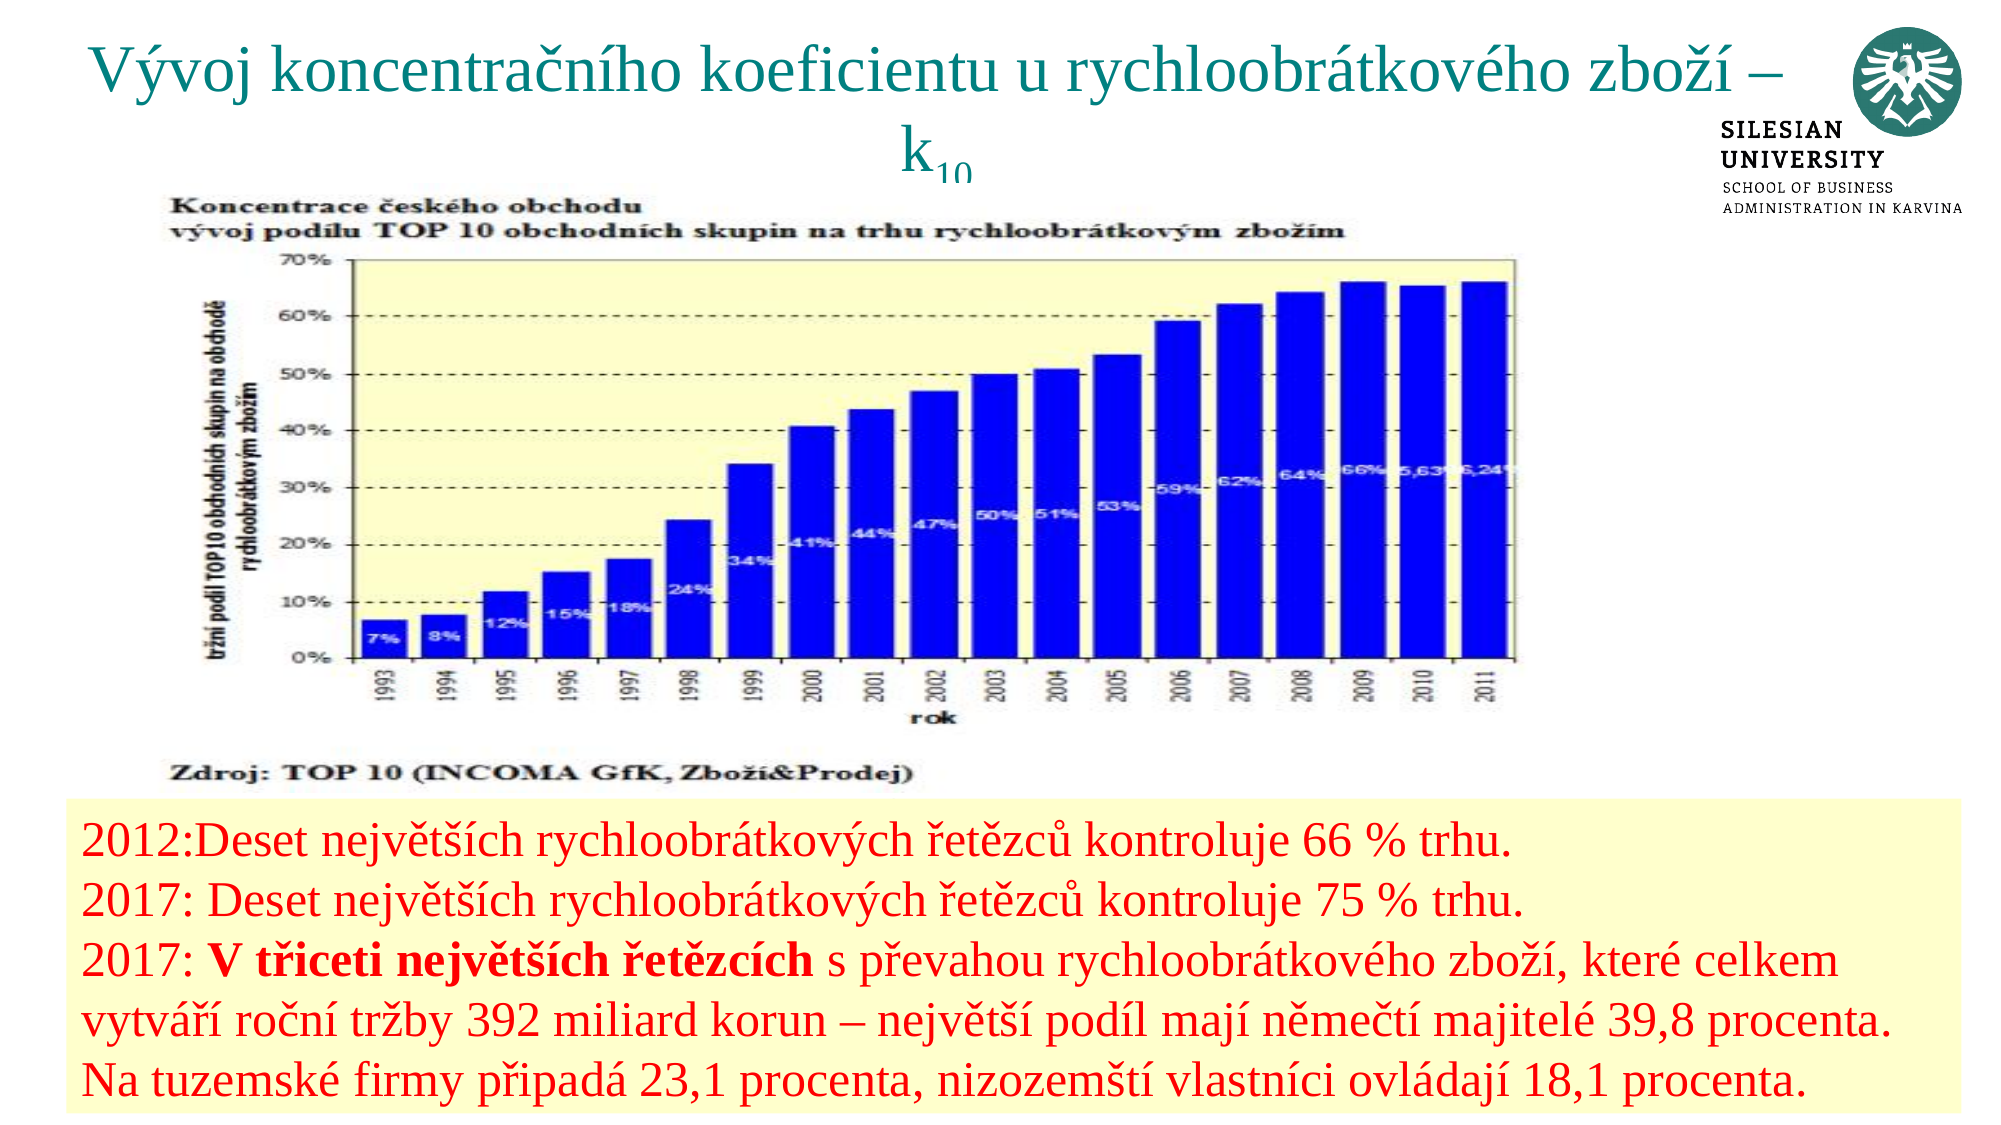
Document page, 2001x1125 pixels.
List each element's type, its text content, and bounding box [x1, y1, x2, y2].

text_box 2012:Deset největších rychloobrátkových řetězců kontroluje 66 % trhu. 2017: Deset největších rychloobrátkových řetězců kontroluje 75 % trhu. 2017: V třiceti největších řetězcích s převahou rychloobrátkového zboží, které celkem vytváří roční tržby 392 miliard korun – největší podíl mají němečtí majitelé 39,8 procenta. Na tuzemské firmy připadá 23,1 procenta, nizozemští vlastníci ovládají 18,1 procenta. [66, 798, 1962, 1114]
text_box Vývoj koncentračního koeficientu u rychloobrátkového zboží – k10 [66, 17, 1808, 204]
picture [120, 183, 1540, 793]
picture [1721, 27, 1962, 213]
